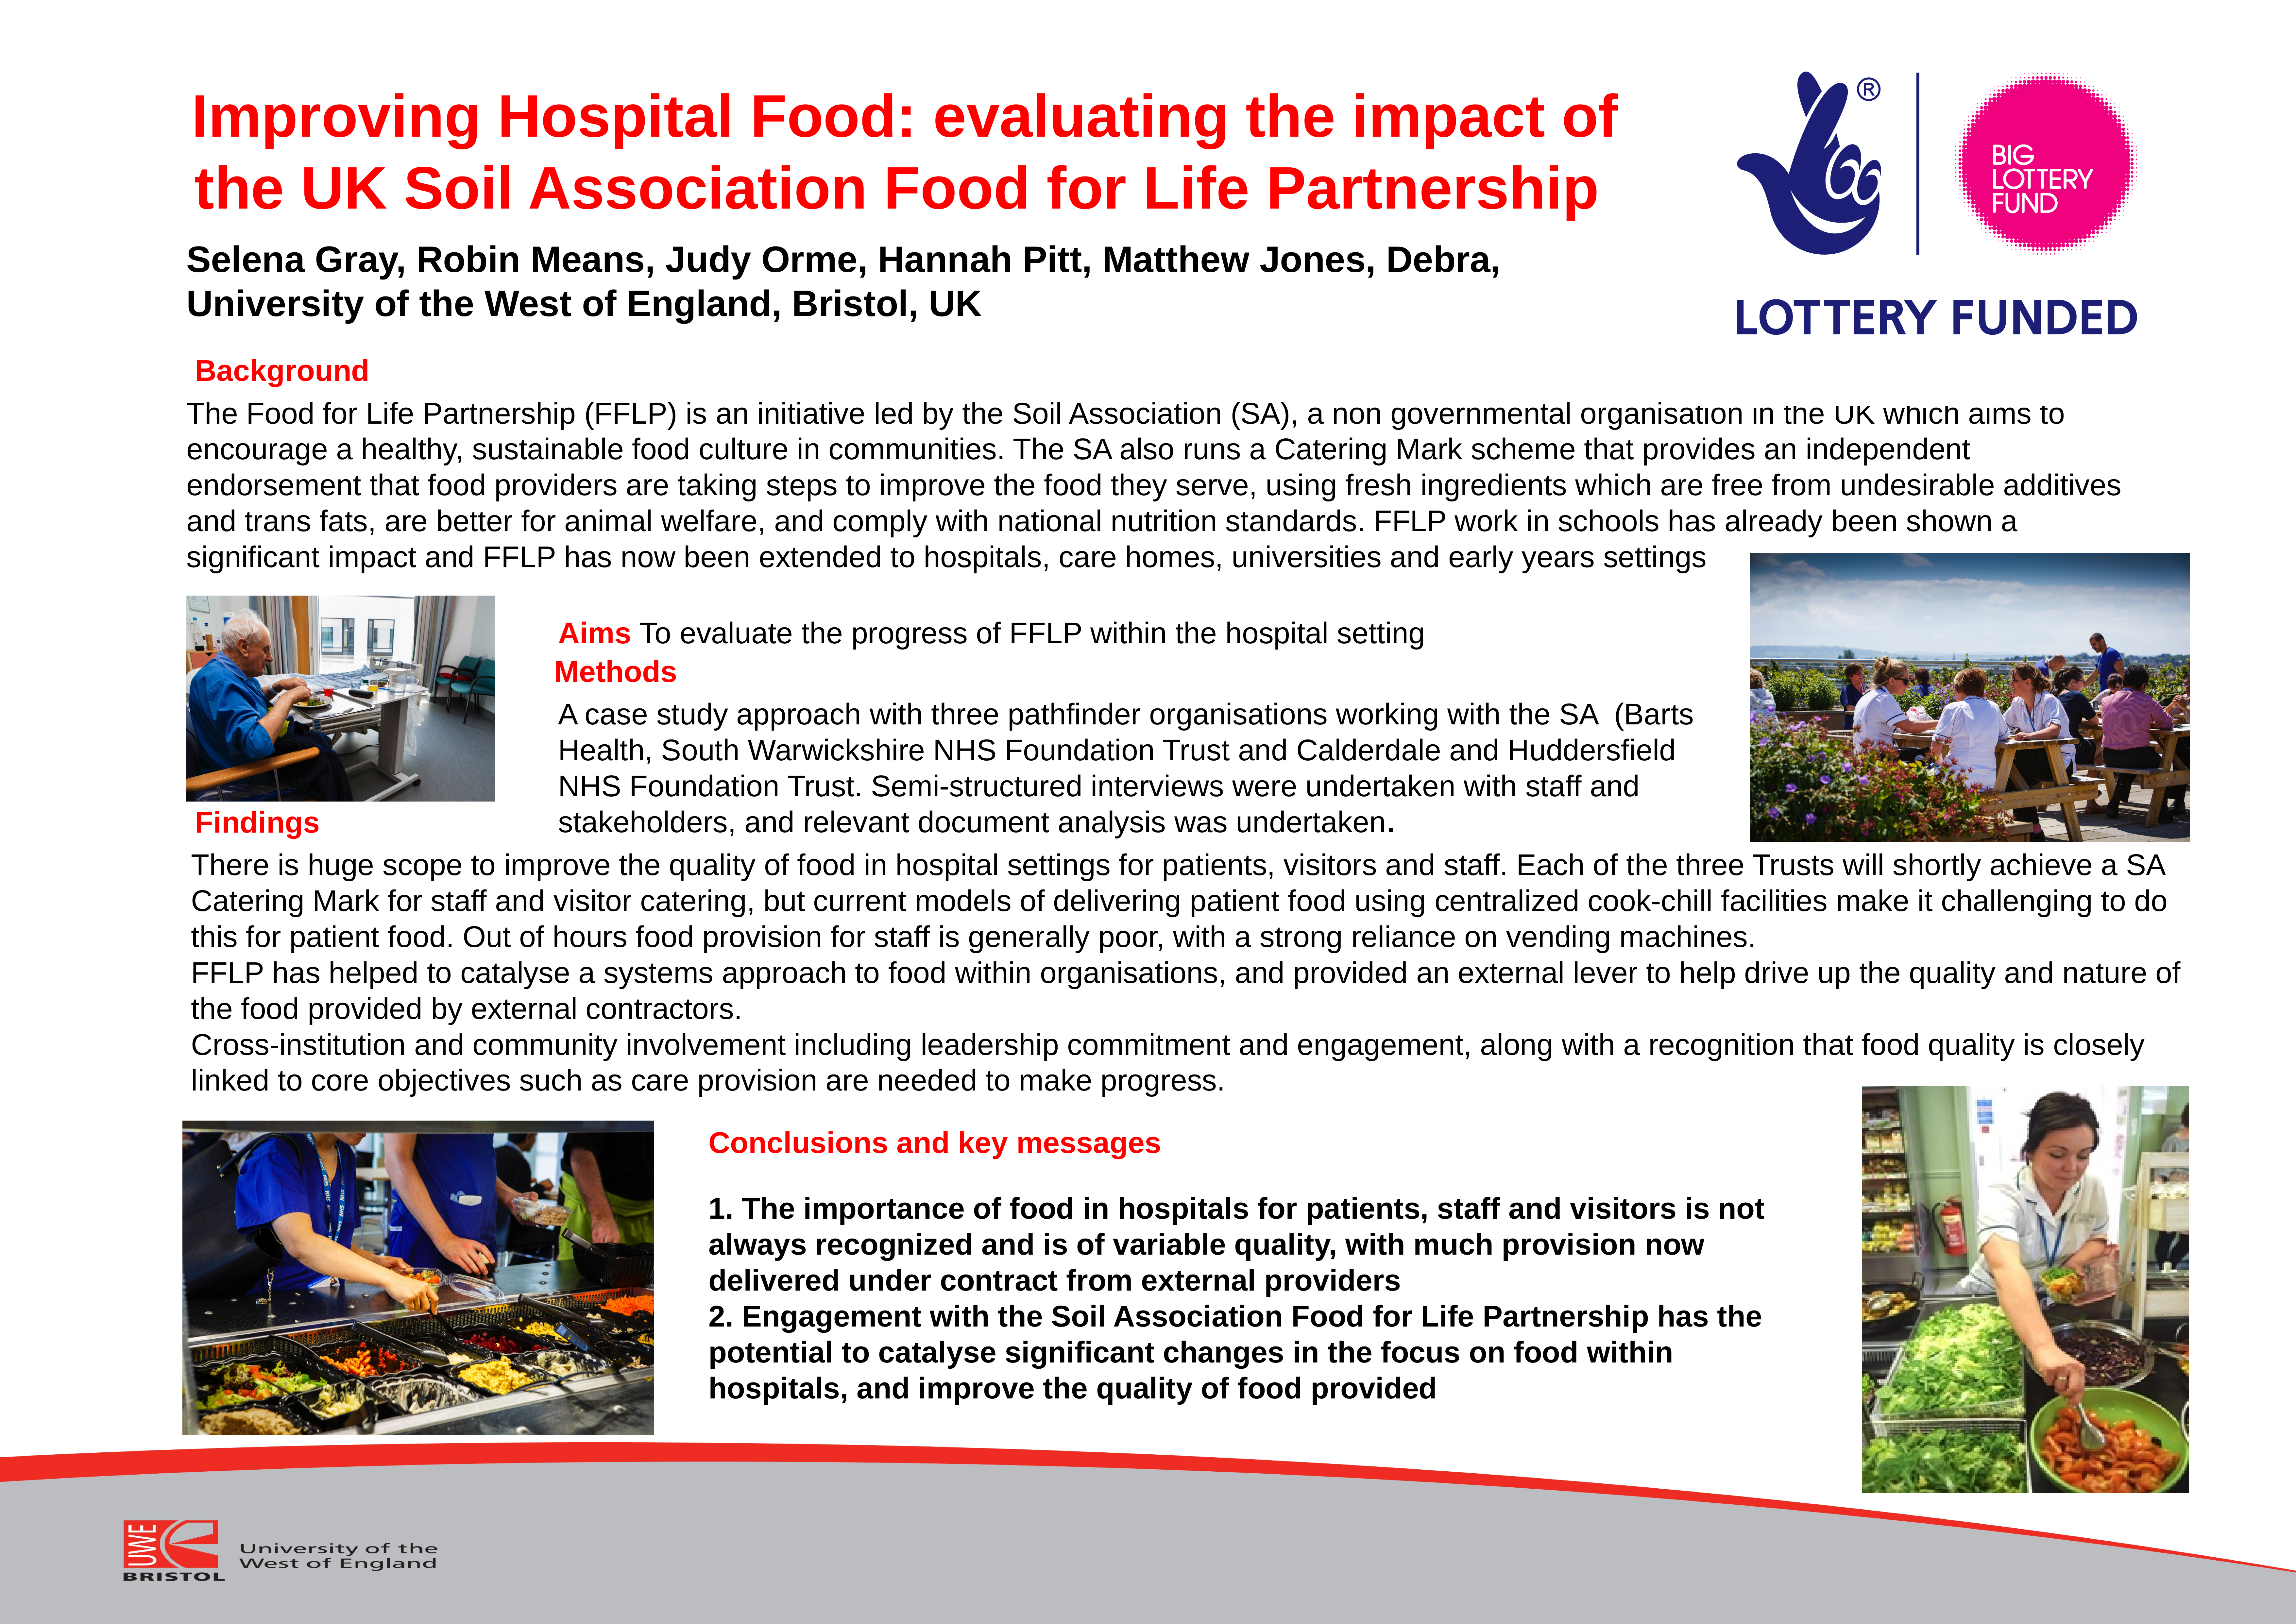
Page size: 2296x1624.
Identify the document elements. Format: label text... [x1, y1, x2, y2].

picture [493, 685, 496, 688]
text_box Conclusions and key messages [704, 1121, 1351, 1162]
picture [182, 1121, 654, 1435]
text_box A case study approach with three pathfinder organisations working with the SA (Barts Health, South Warwickshire NHS Foundation Trust and Calderdale and Huddersfield NHS Foundation Trust. Semi-structured interviews were undertaken with staff and stakeholders, and relevant document analysis was undertaken. [553, 692, 1711, 841]
text_box The Food for Life Partnership (FFLP) is an initiative led by the Soil Association (SA), a non governmental organisation in the UK which aims to encourage a healthy, sustainable food culture in communities. The SA also runs a Catering Mark scheme that provides an independent endorsement that food providers are taking steps to improve the food they serve, using fresh ingredients which are free from undesirable additives and trans fats, are better for animal welfare, and comply with national nutrition standards. FFLP work in schools has already been shown a significant impact and FFLP has now been extended to hospitals, care homes, universities and early years settings [181, 391, 2160, 612]
picture [0, 1086, 2296, 1624]
picture [186, 595, 496, 802]
text_box Methods [549, 650, 1085, 691]
picture [1750, 553, 2190, 842]
text_box Improving Hospital Food: evaluating the impact of the UK Soil Association Food for Life Partnership [181, 74, 1631, 214]
text_box Findings [190, 805, 474, 841]
text_box Aims To evaluate the progress of FFLP within the hospital setting [553, 611, 1721, 652]
text_box 1. The importance of food in hospitals for patients, staff and visitors is not always recognized and is of variable quality, with much provision now delivered under contract from external providers 2. Engagement with the Soil Association Food for Life Partnership has the potential to catalyse significant changes in the focus on food within hospitals, and improve the quality of food provided [704, 1186, 1781, 1407]
text_box There is huge scope to improve the quality of food in hospital settings for patients, visitors and staff. Each of the three Trusts will shortly achieve a SA Catering Mark for staff and visitor catering, but current models of delivering patient food using centralized cook-chill facilities make it challenging to do this for patient food. Out of hours food provision for staff is generally poor, with a strong reliance on vending machines. FFLP has helped to catalyse a systems approach to food within organisations, and provided an external lever to help drive up the quality and nature of the food provided by external contractors. Cross-institution and community involvement including leadership commitment and engagement, along with a recognition that food quality is closely linked to core objectives such as care provision are needed to make progress. [186, 843, 2202, 1099]
picture [1665, 1, 2209, 406]
text_box Background [190, 348, 633, 389]
text_box Selena Gray, Robin Means, Judy Orme, Hannah Pitt, Matthew Jones, Debra, University of the West of England, Bristol, UK [181, 233, 1574, 292]
